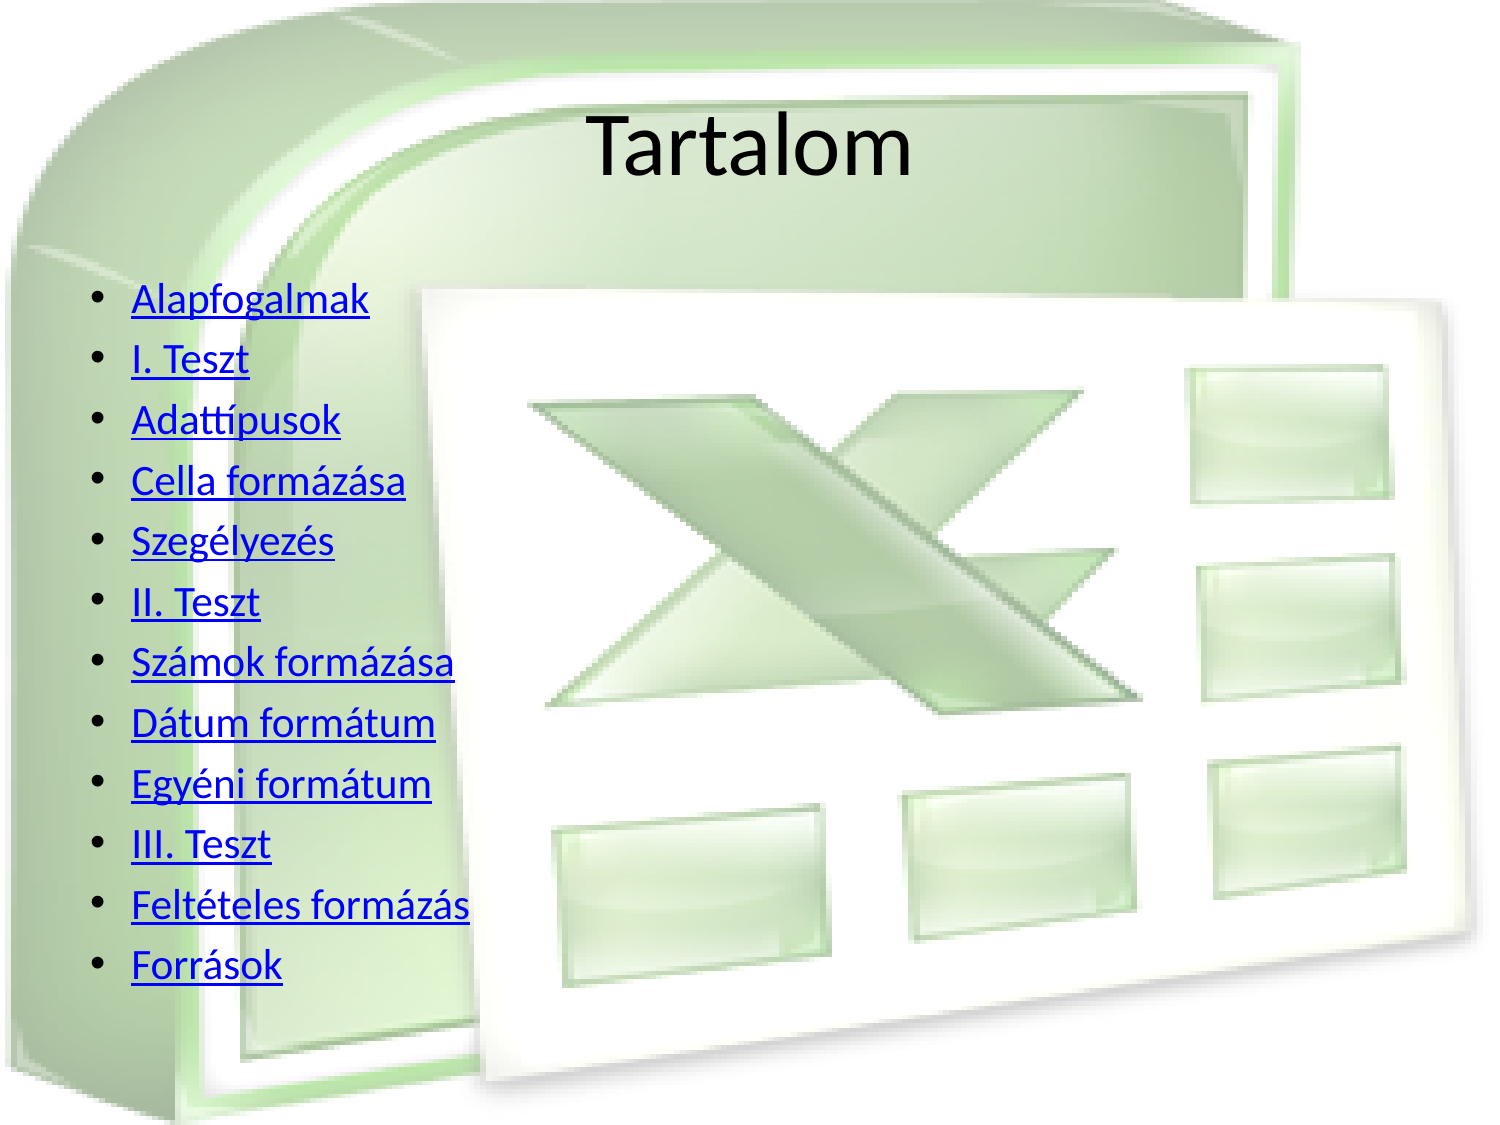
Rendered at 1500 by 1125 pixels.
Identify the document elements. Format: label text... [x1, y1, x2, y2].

list Alapfogalmak I. Teszt Adattípusok Cella formázása Szegélyezés II. Teszt Számok formázása Dátum formátum Egyéni formátum III. Teszt Feltételes formázás Források [75, 262, 809, 1005]
title Tartalom [75, 45, 1425, 233]
